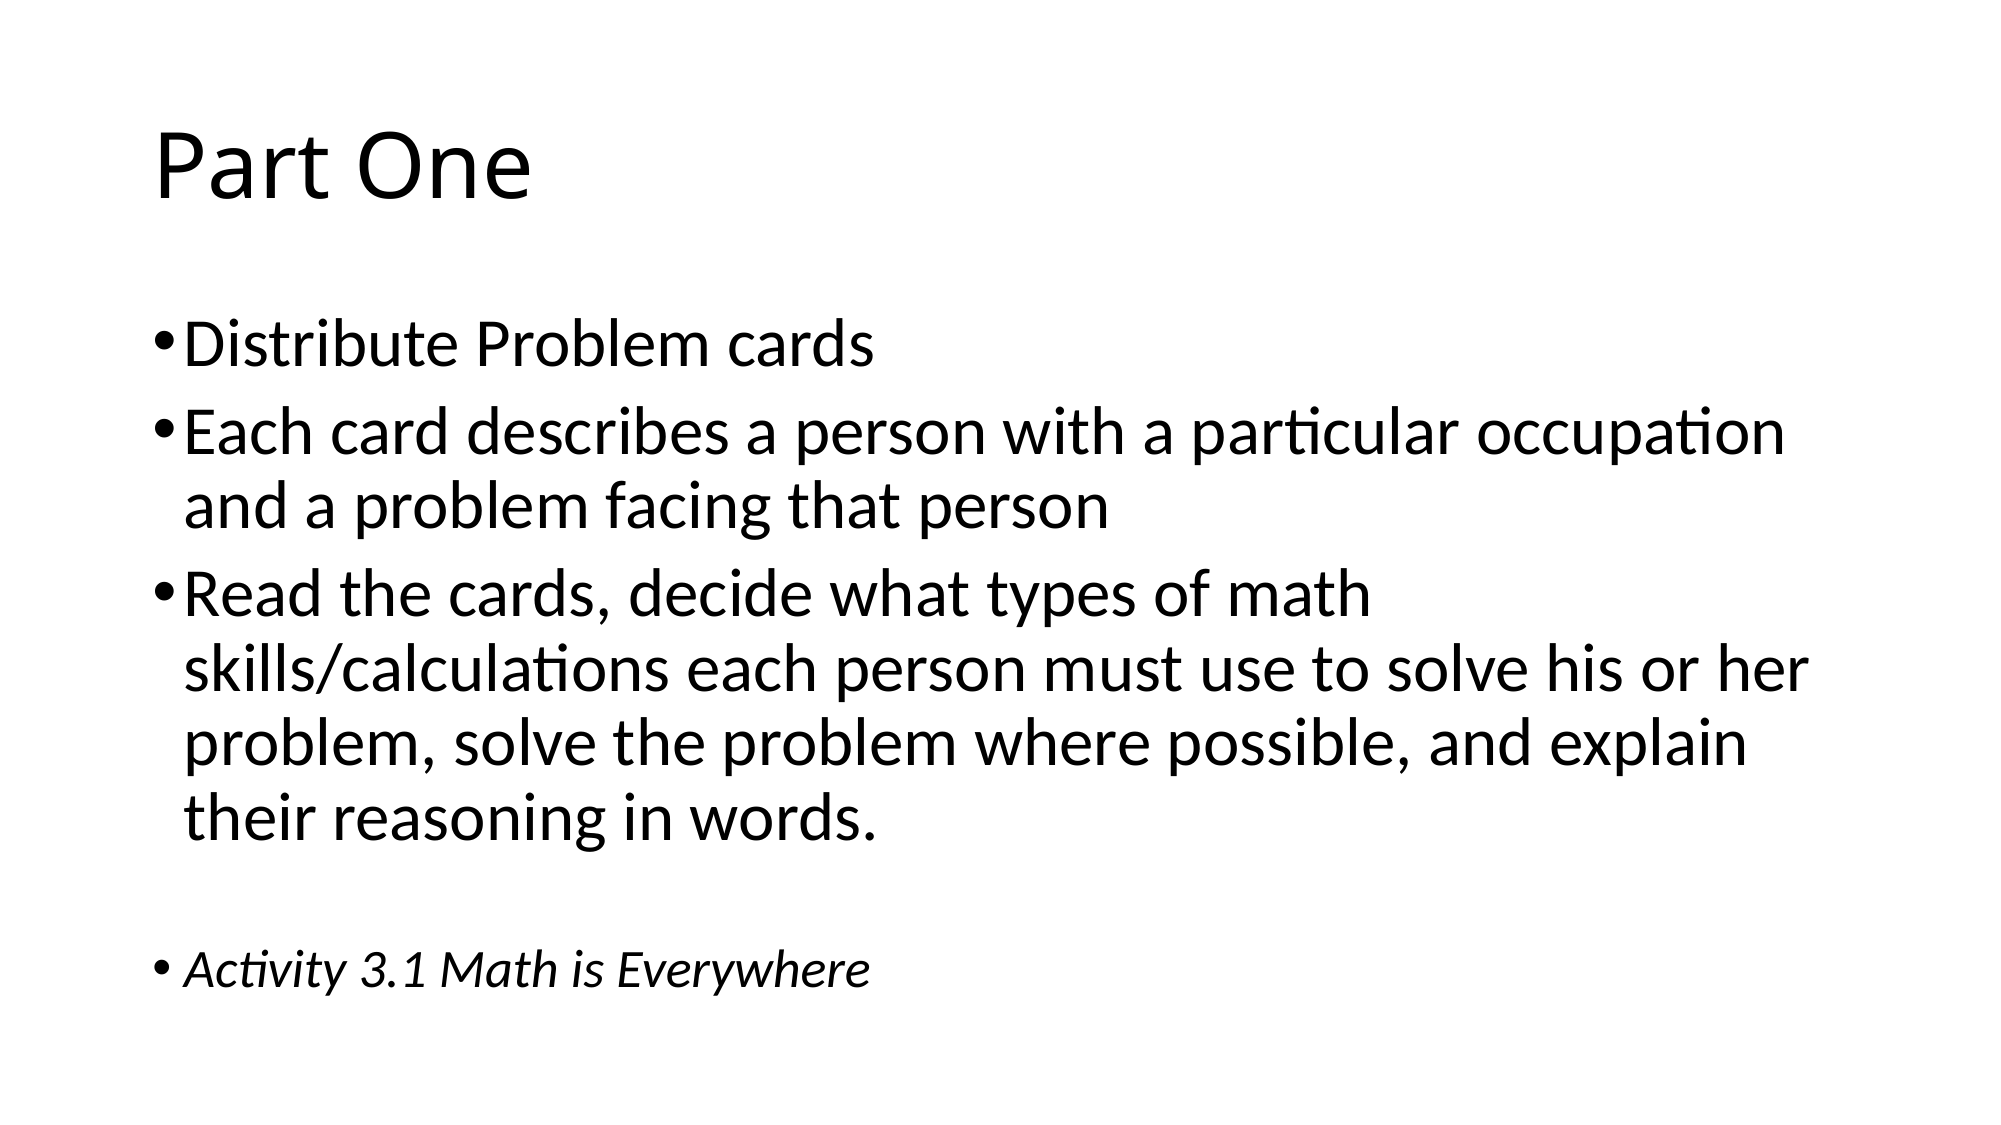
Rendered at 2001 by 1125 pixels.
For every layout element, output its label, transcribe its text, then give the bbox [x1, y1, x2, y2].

list Distribute Problem cards Each card describes a person with a particular occupation and a problem facing that person Read the cards, decide what types of math skills/calculations each person must use to solve his or her problem, solve the problem where possible, and explain their reasoning in words. Activity 3.1 Math is Everywhere [137, 299, 1863, 1014]
title Part One [137, 59, 1863, 278]
